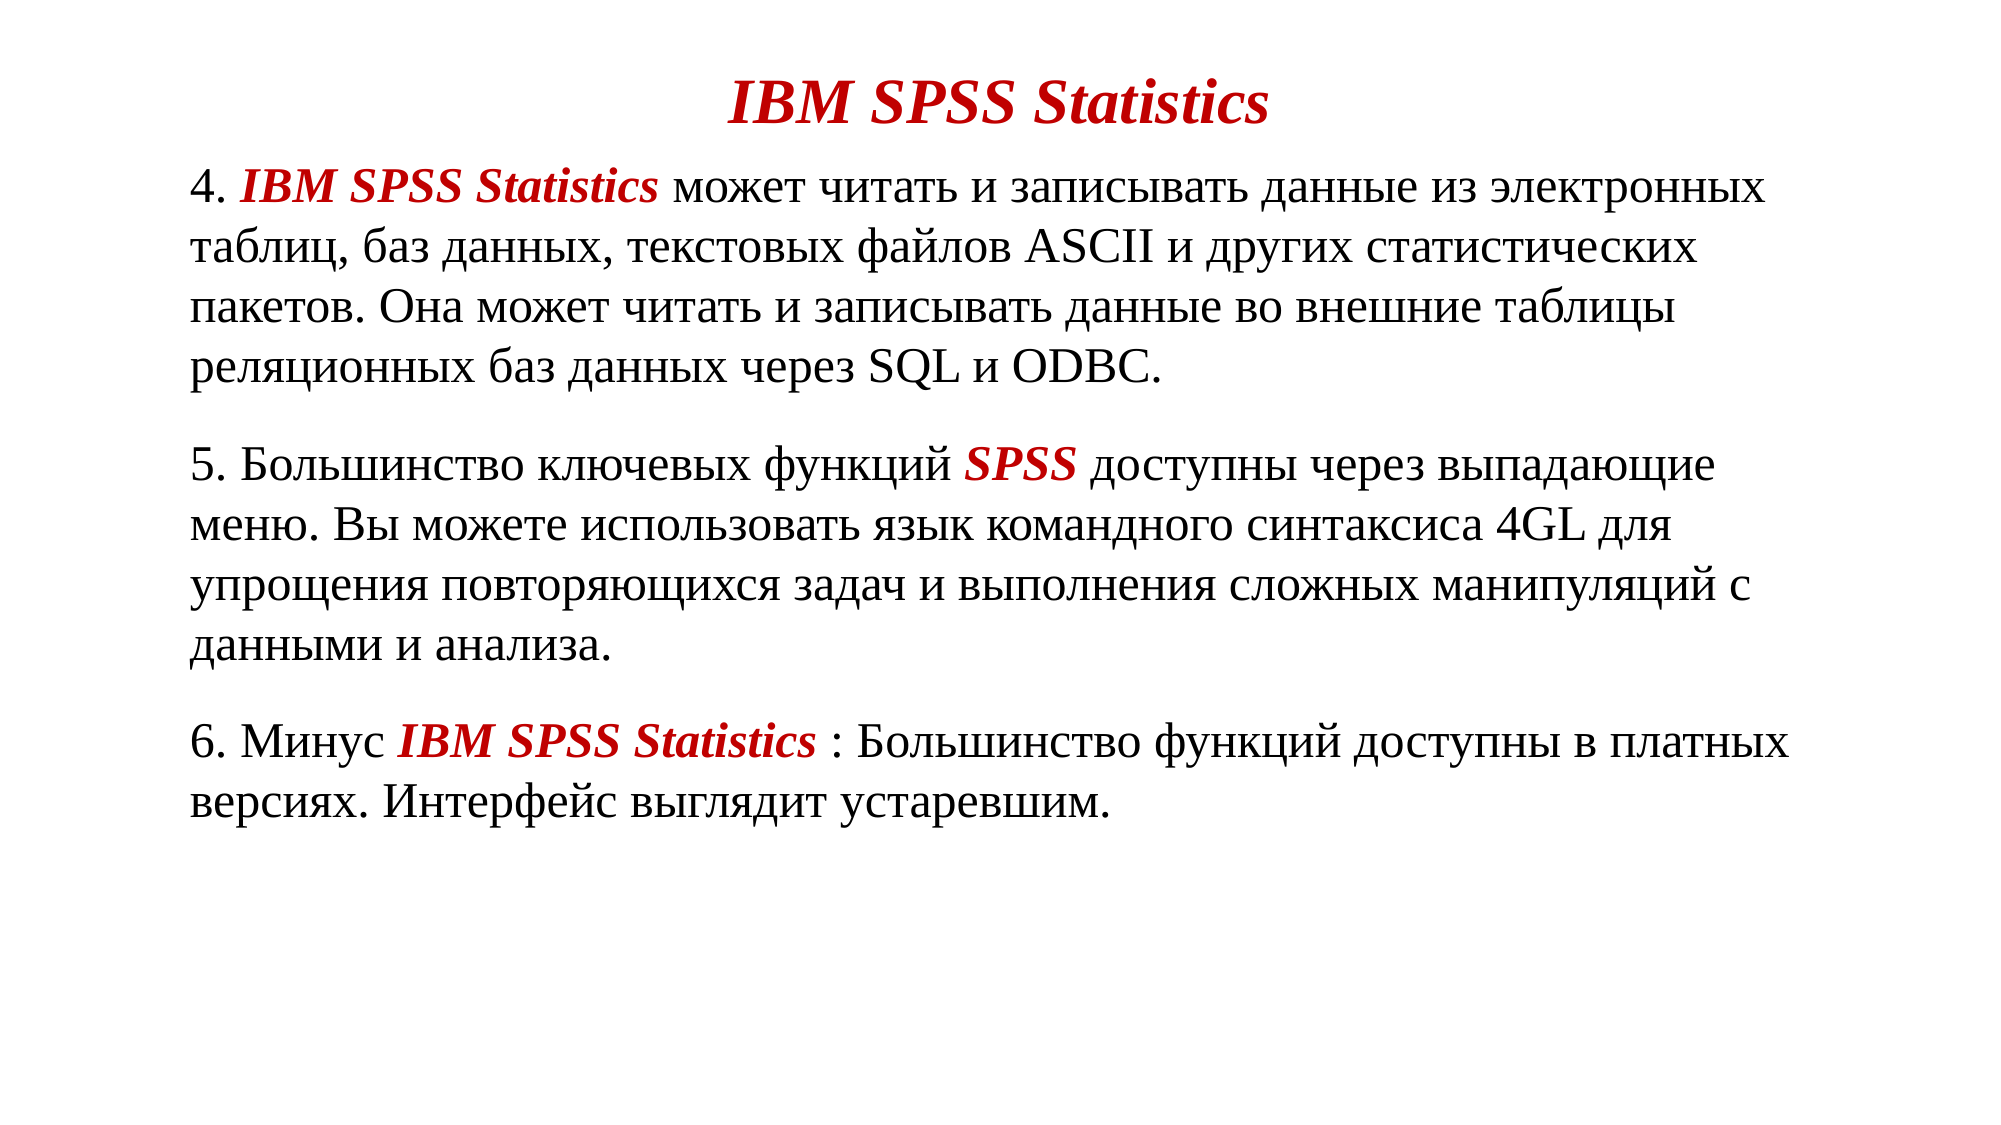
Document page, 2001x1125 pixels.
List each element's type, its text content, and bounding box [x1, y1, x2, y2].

list 4. IBM SPSS Statistics может читать и записывать данные из электронных таблиц, баз данных, текстовых файлов ASCII и других статистических пакетов. Она может читать и записывать данные во внешние таблицы реляционных баз данных через SQL и ODBC. 5. Большинство ключевых функций SPSS доступны через выпадающие меню. Вы можете использовать язык командного синтаксиса 4GL для упрощения повторяющихся задач и выполнения сложных манипуляций с данными и анализа. 6. Минус IBM SPSS Statistics : Большинство функций доступны в платных версиях. Интерфейс выглядит устаревшим. [137, 145, 1863, 1014]
title IBM SPSS Statistics [137, 59, 1863, 145]
